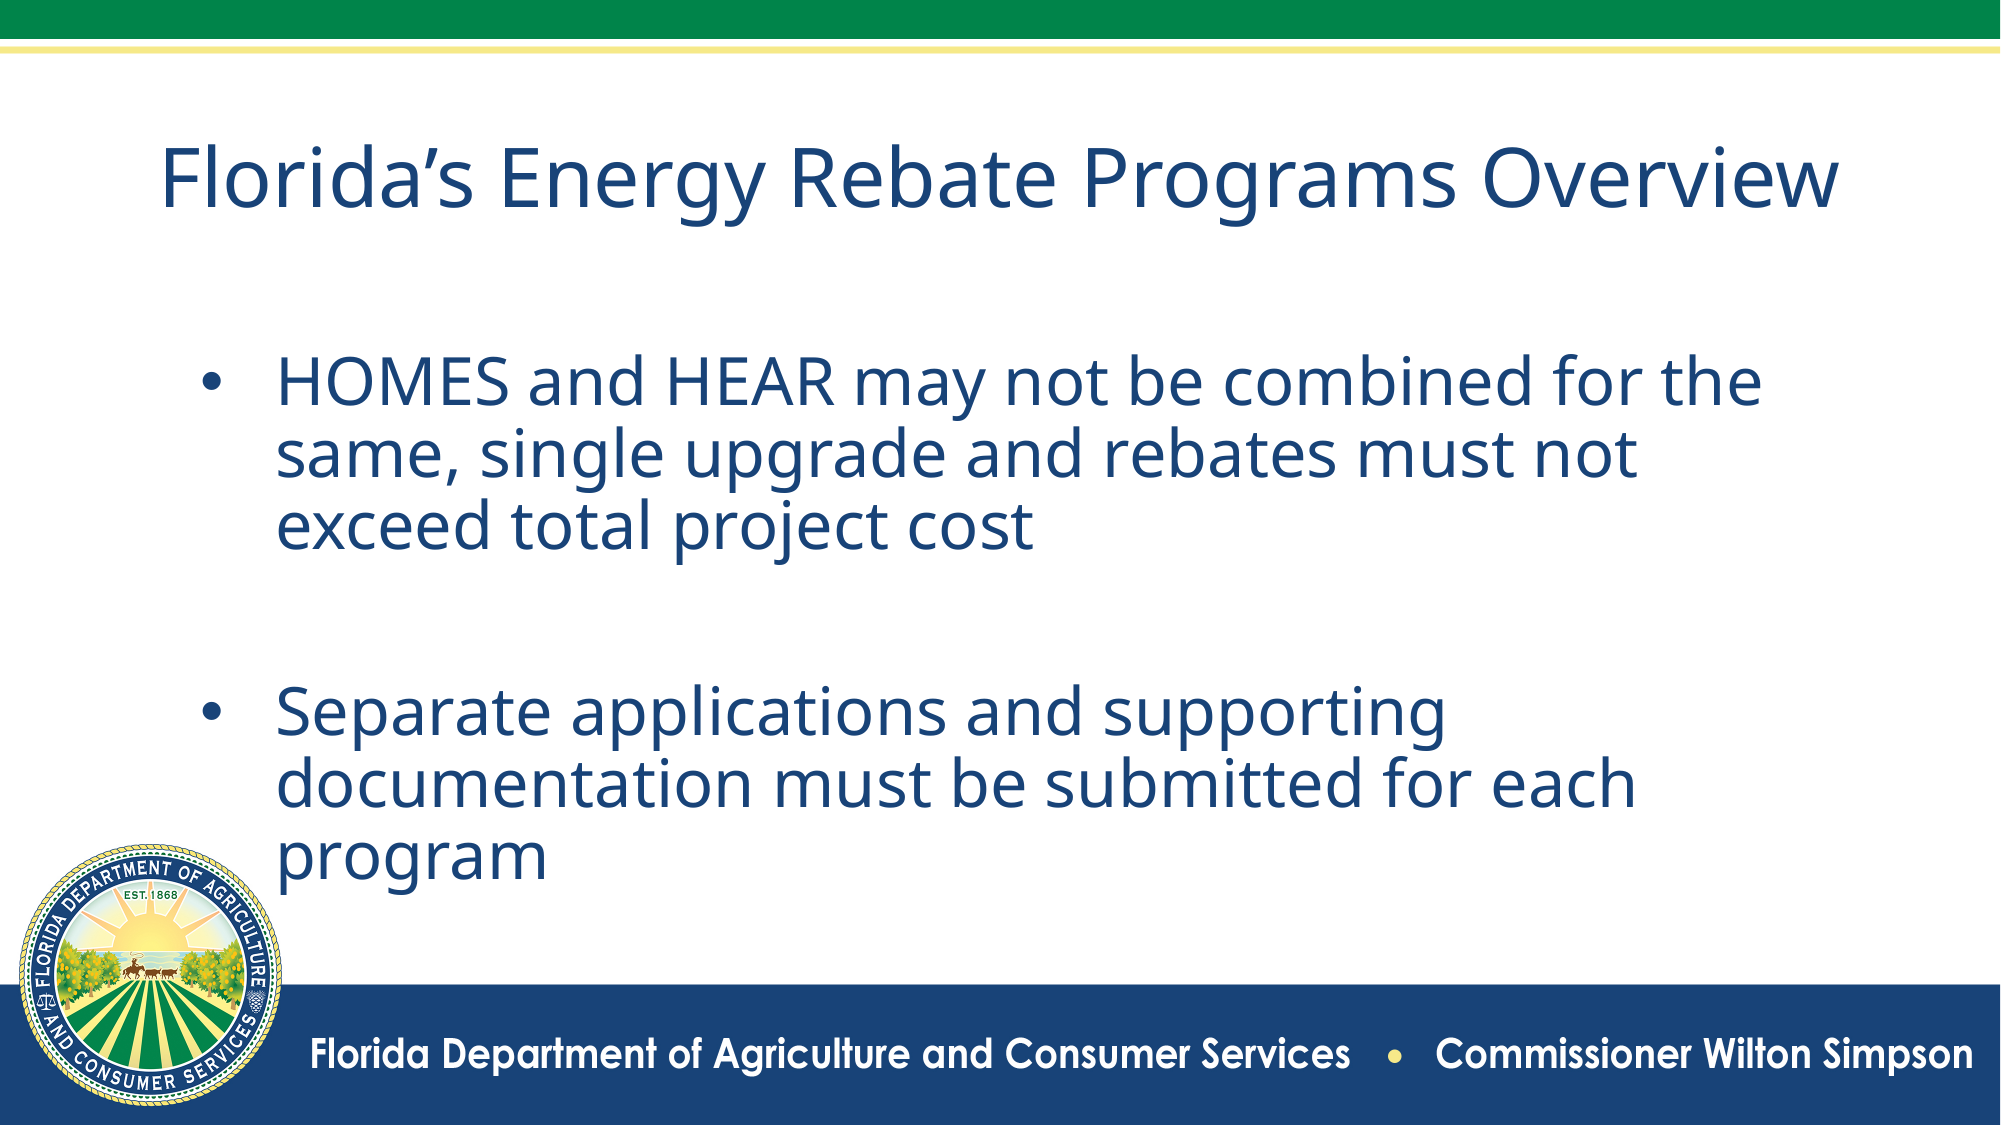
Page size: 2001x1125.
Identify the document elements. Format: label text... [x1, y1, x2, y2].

title Florida’s Energy Rebate Programs Overview [137, 105, 1863, 234]
list HOMES and HEAR may not be combined for the same, single upgrade and rebates must not exceed total project cost Separate applications and supporting documentation must be submitted for each program [184, 340, 1816, 933]
picture [0, 0, 2001, 1125]
